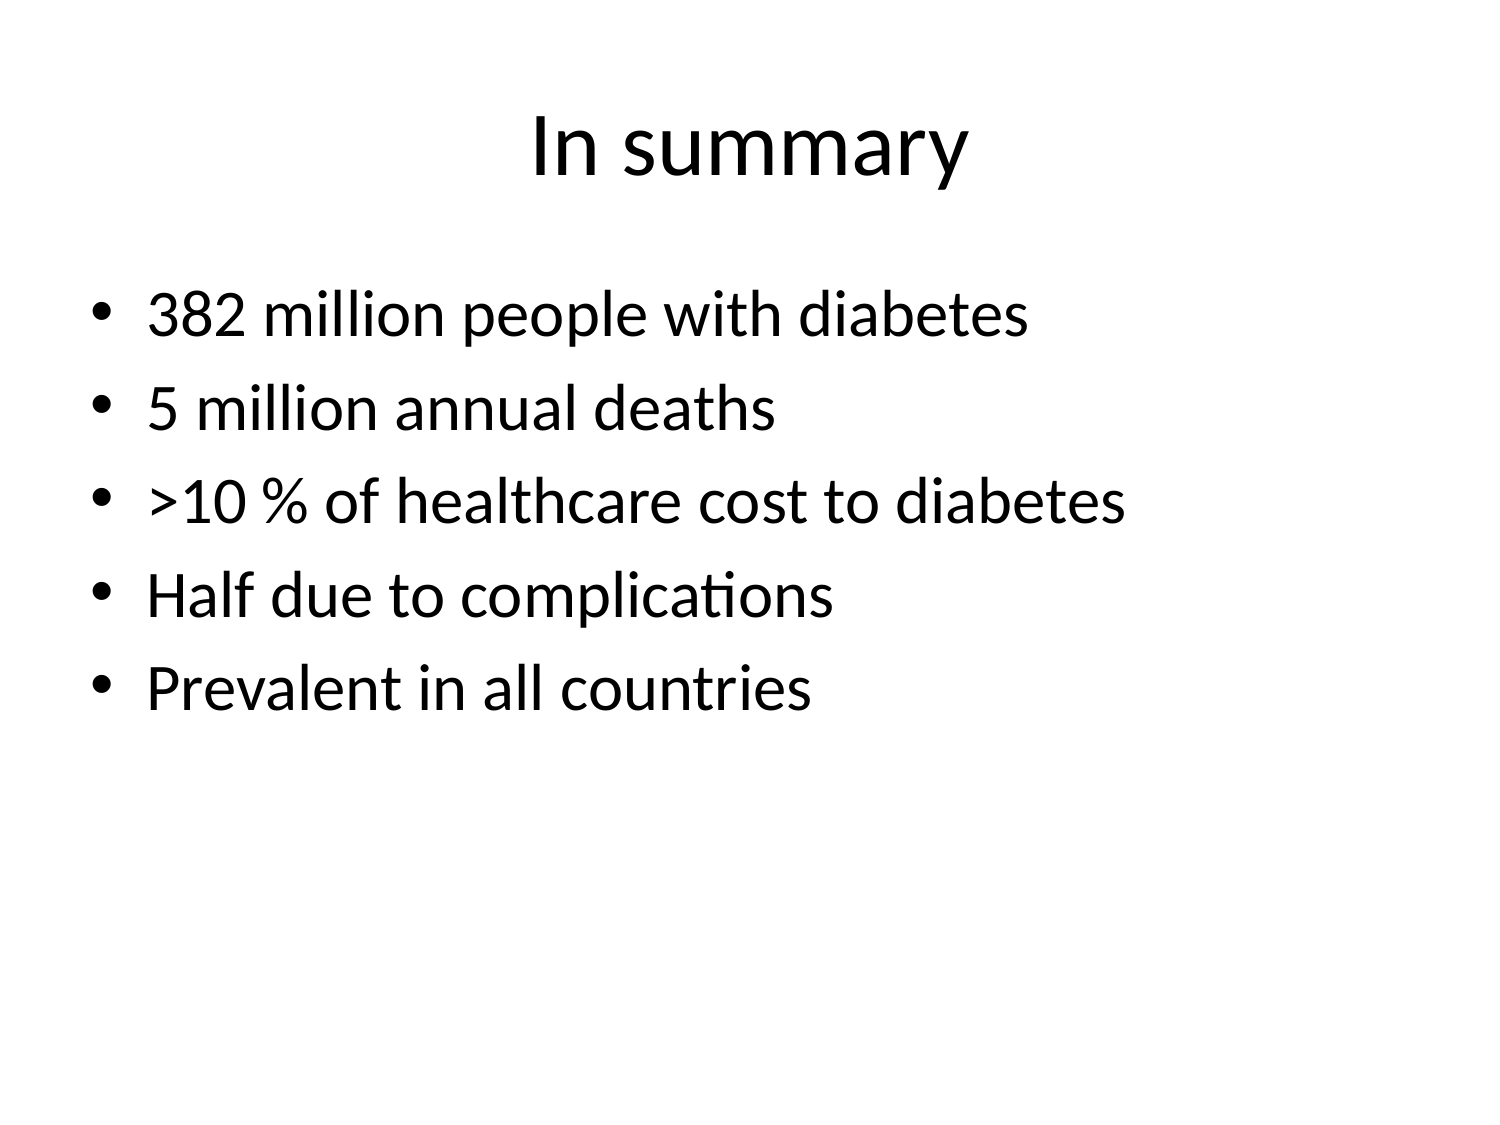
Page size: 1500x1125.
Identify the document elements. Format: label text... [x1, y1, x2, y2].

title In summary [75, 45, 1425, 233]
list 382 million people with diabetes 5 million annual deaths >10 % of healthcare cost to diabetes Half due to complications Prevalent in all countries [75, 262, 1425, 1005]
